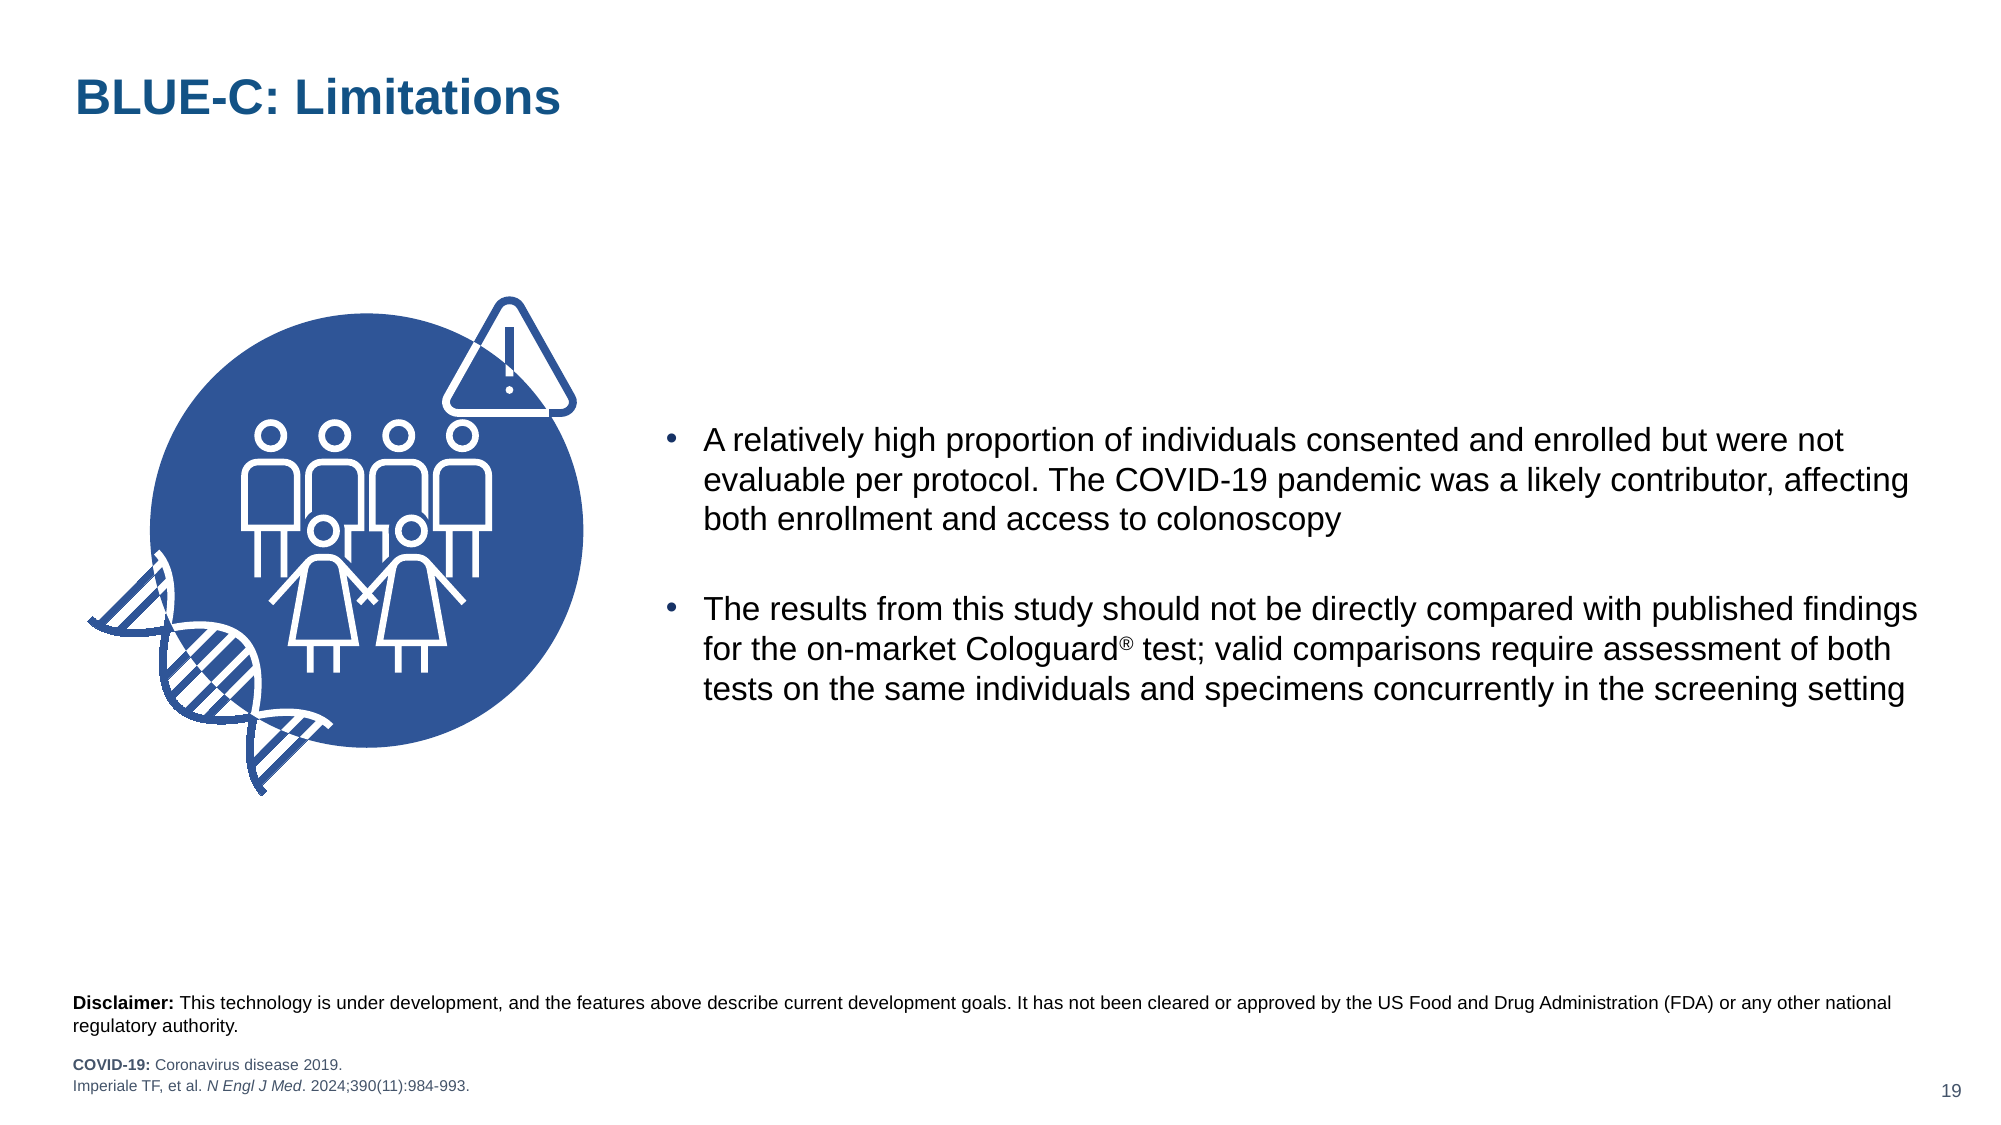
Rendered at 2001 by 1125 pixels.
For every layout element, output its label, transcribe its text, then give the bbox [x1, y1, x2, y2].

text_box Disclaimer: This technology is under development, and the features above describe current development goals. It has not been cleared or approved by the US Food and Drug Administration (FDA) or any other national regulatory authority. COVID-19: Coronavirus disease 2019. Imperiale TF, et al. N Engl J Med. 2024;390(11):984-993. [57, 957, 1942, 1103]
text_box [87, 300, 584, 797]
text_box BLUE-C: Limitations [60, 64, 1945, 187]
text_box A relatively high proportion of individuals consented and enrolled but were not evaluable per protocol. The COVID-19 pandemic was a likely contributor, affecting both enrollment and access to colonoscopy The results from this study should not be directly compared with published findings for the on-market Cologuard® test; valid comparisons require assessment of both tests on the same individuals and specimens concurrently in the screening setting [650, 312, 1945, 813]
